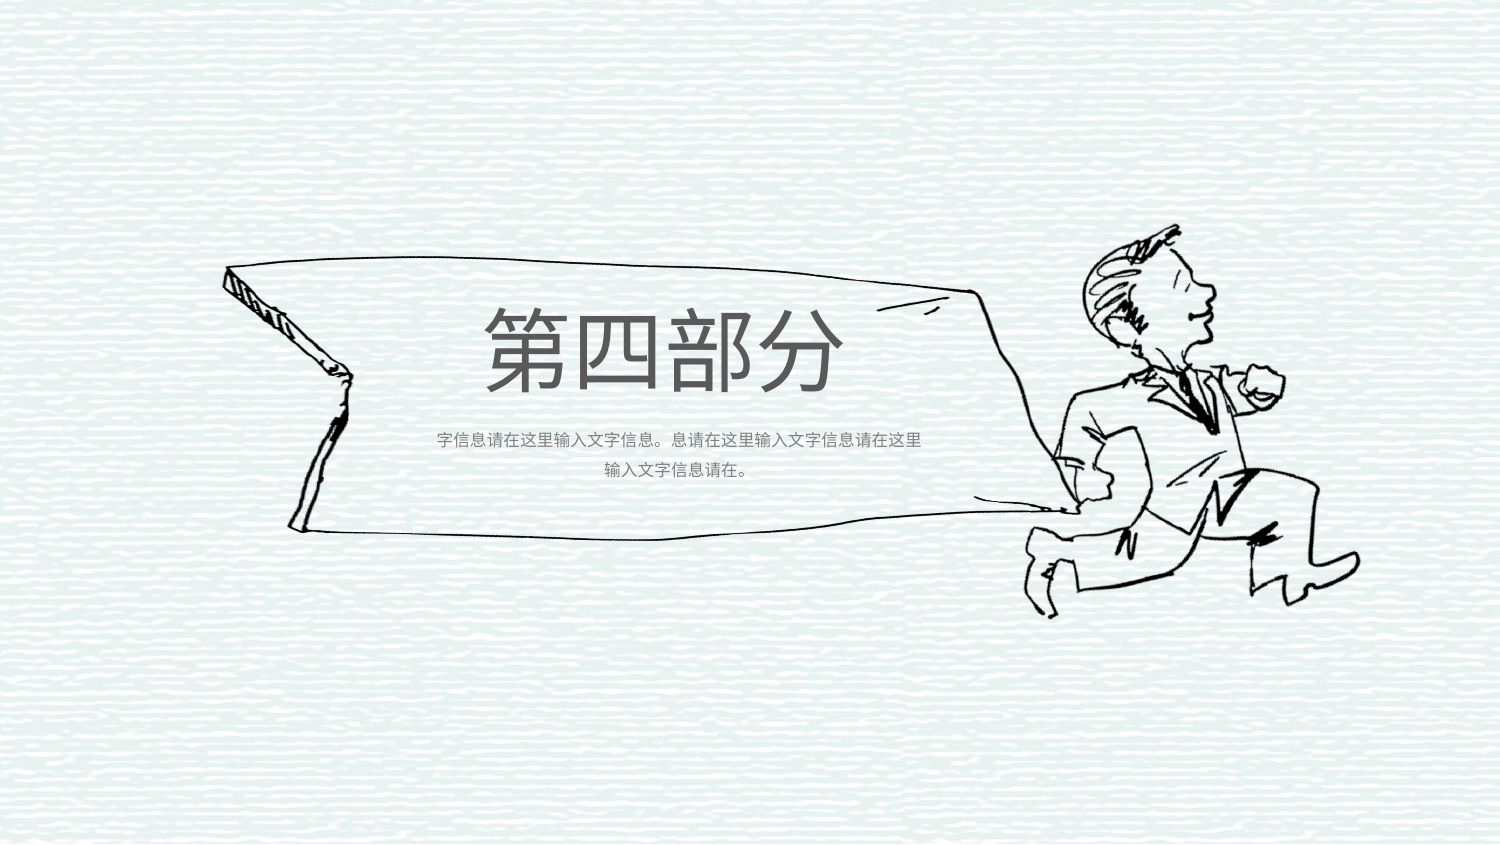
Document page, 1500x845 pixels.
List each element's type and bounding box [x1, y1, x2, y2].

picture [177, 172, 1461, 740]
